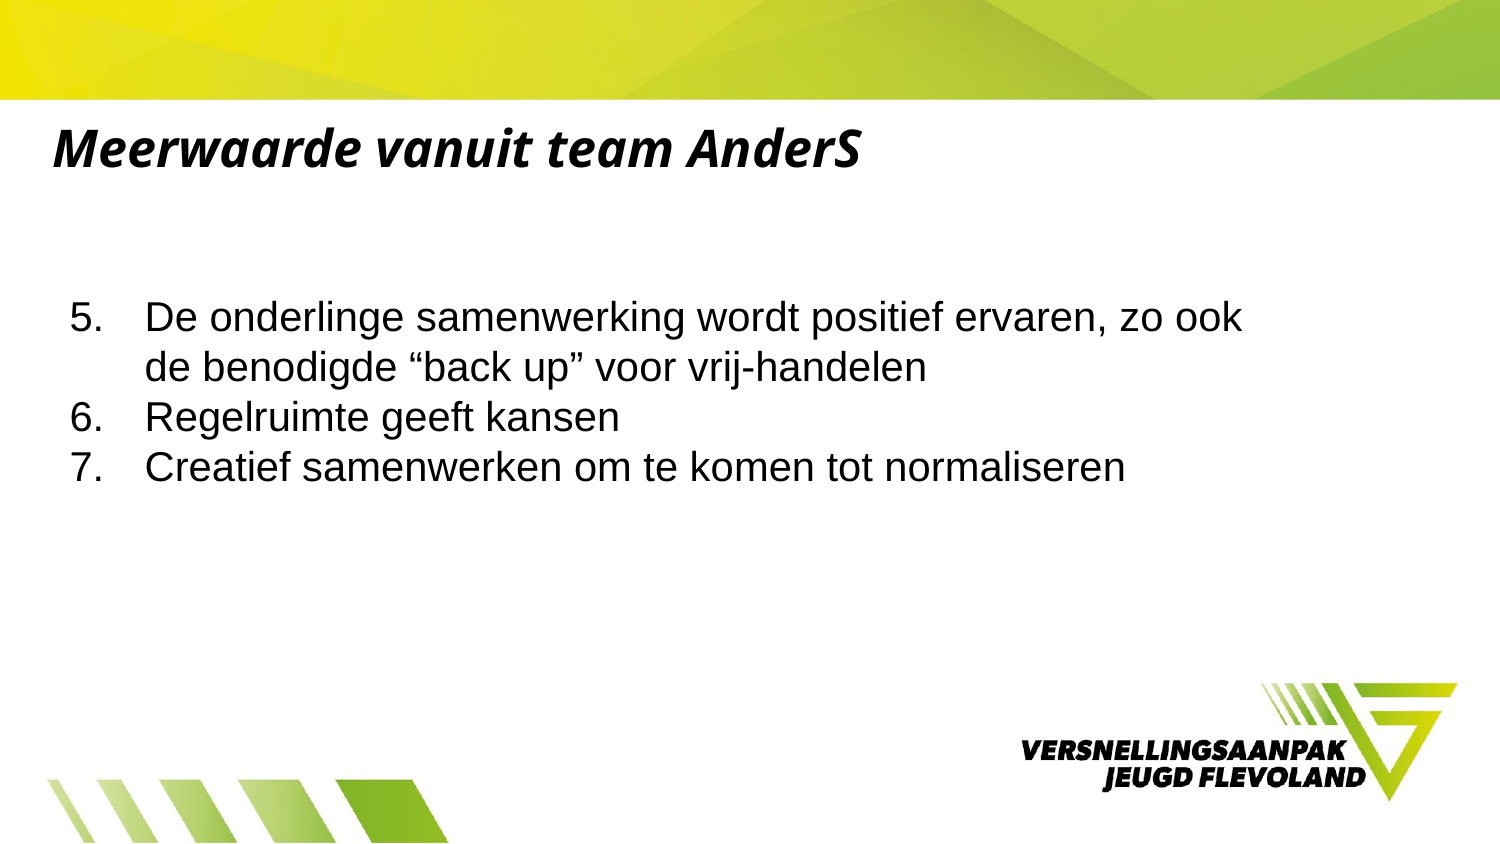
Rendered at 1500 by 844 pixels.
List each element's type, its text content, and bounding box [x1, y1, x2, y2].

text_box De onderlinge samenwerking wordt positief ervaren, zo ook de benodigde “back up” voor vrij-handelen Regelruimte geeft kansen Creatief samenwerken om te komen tot normaliseren [37, 274, 1365, 556]
text_box Meerwaarde vanuit team AnderS [37, 141, 1465, 194]
picture [0, 568, 1500, 844]
picture [0, 0, 1500, 132]
